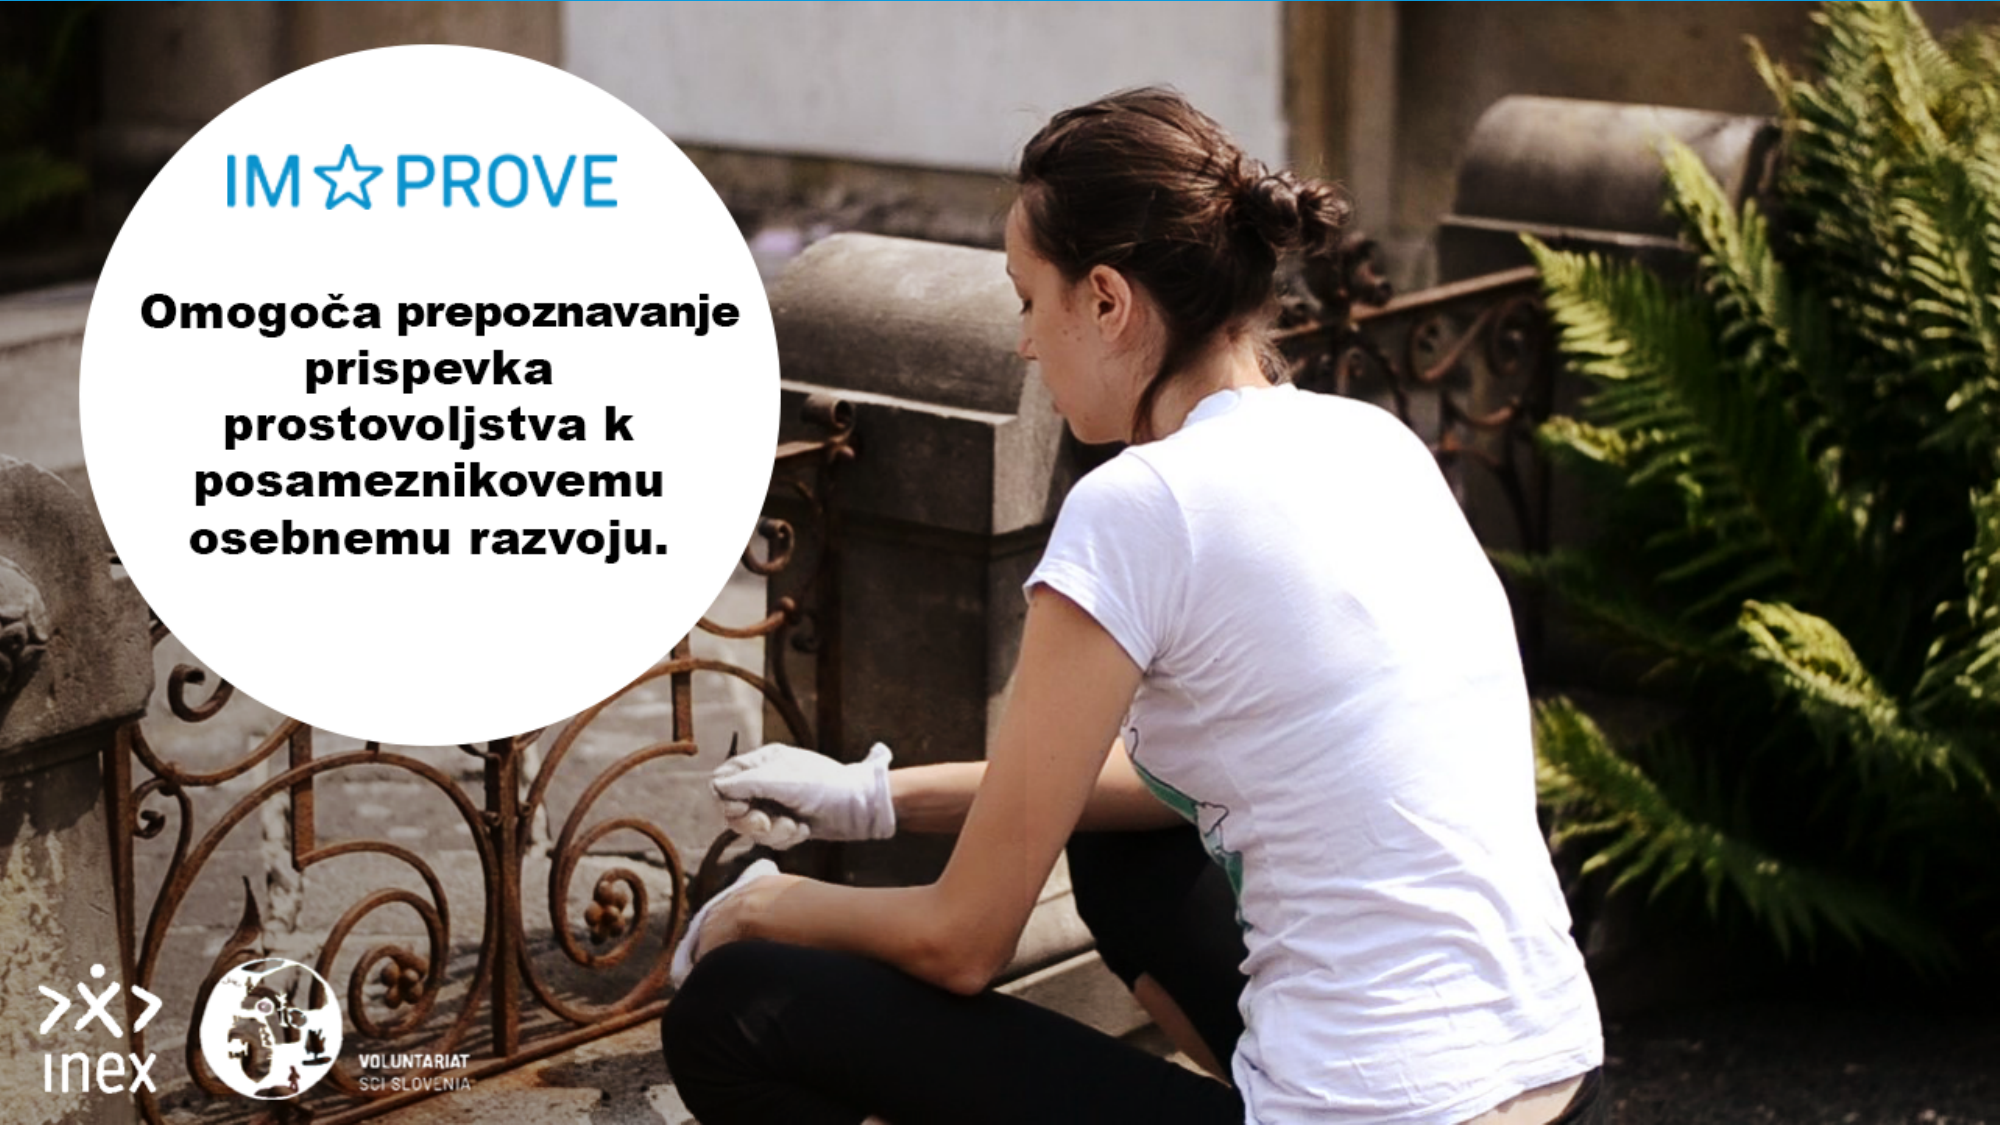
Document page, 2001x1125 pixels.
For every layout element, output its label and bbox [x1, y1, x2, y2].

list [0, 0, 2000, 1125]
